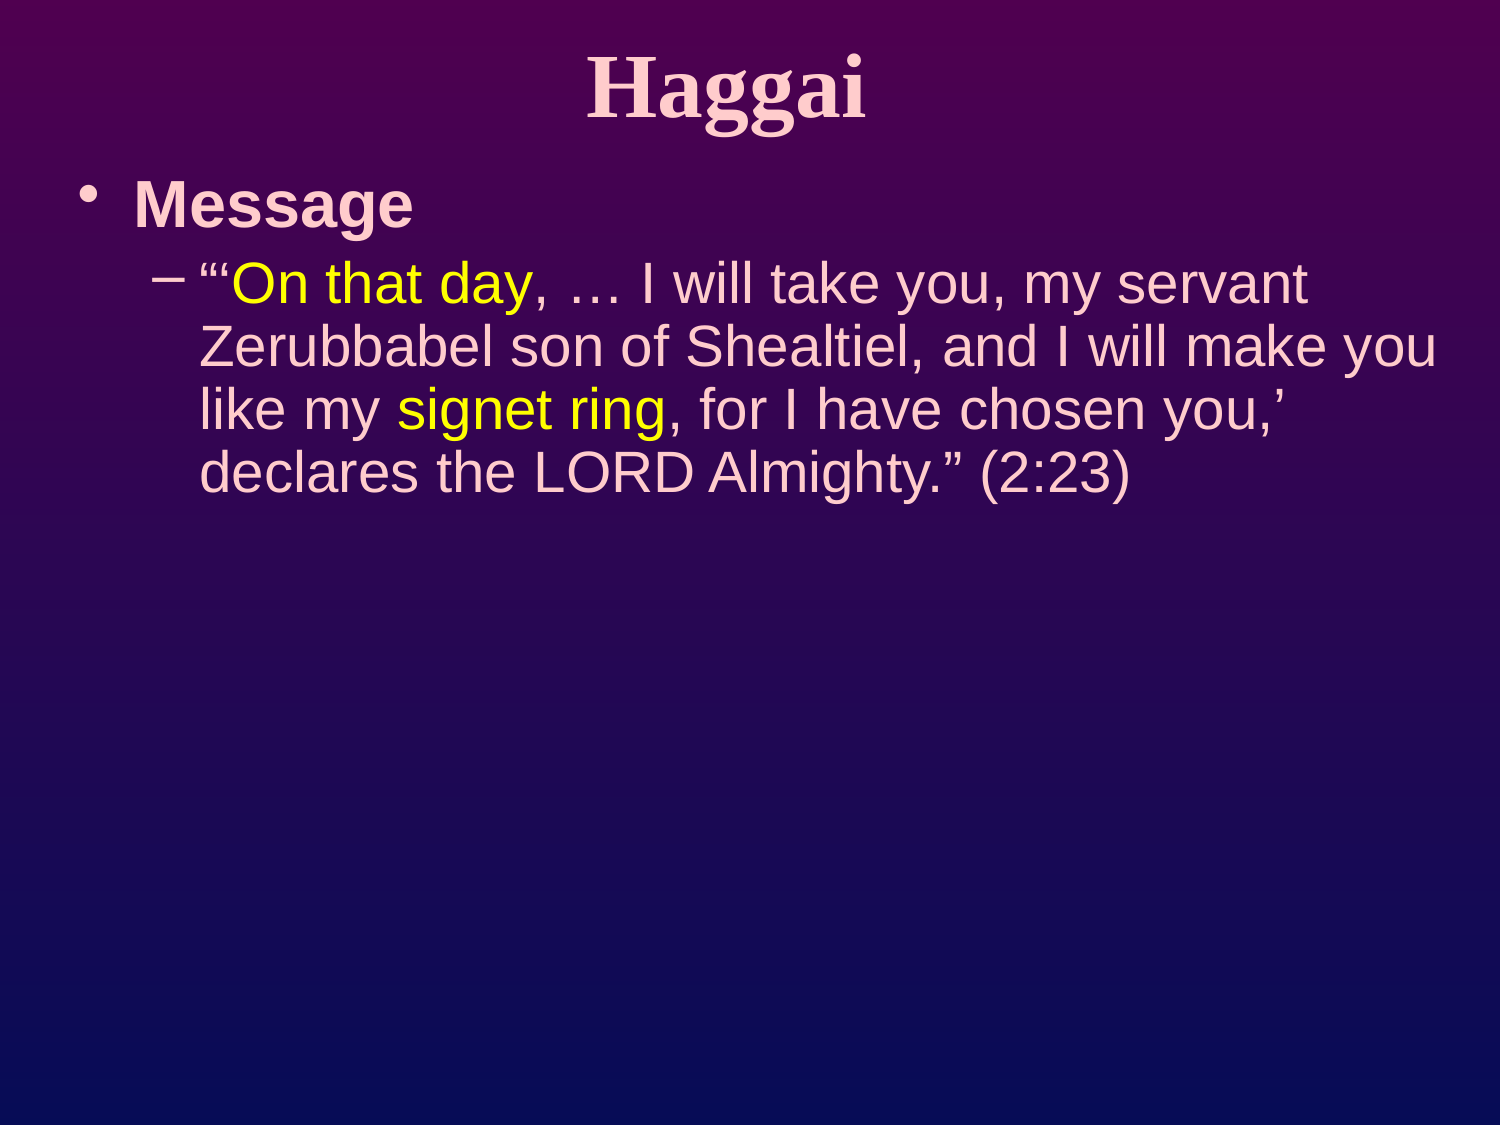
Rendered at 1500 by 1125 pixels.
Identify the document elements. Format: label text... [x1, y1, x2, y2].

title Haggai [112, 0, 1388, 162]
list Message “‘On that day, … I will take you, my servant Zerubbabel son of Shealtiel, and I will make you like my signet ring, for I have chosen you,’ declares the LORD Almighty.” (2:23) [62, 162, 1463, 1088]
